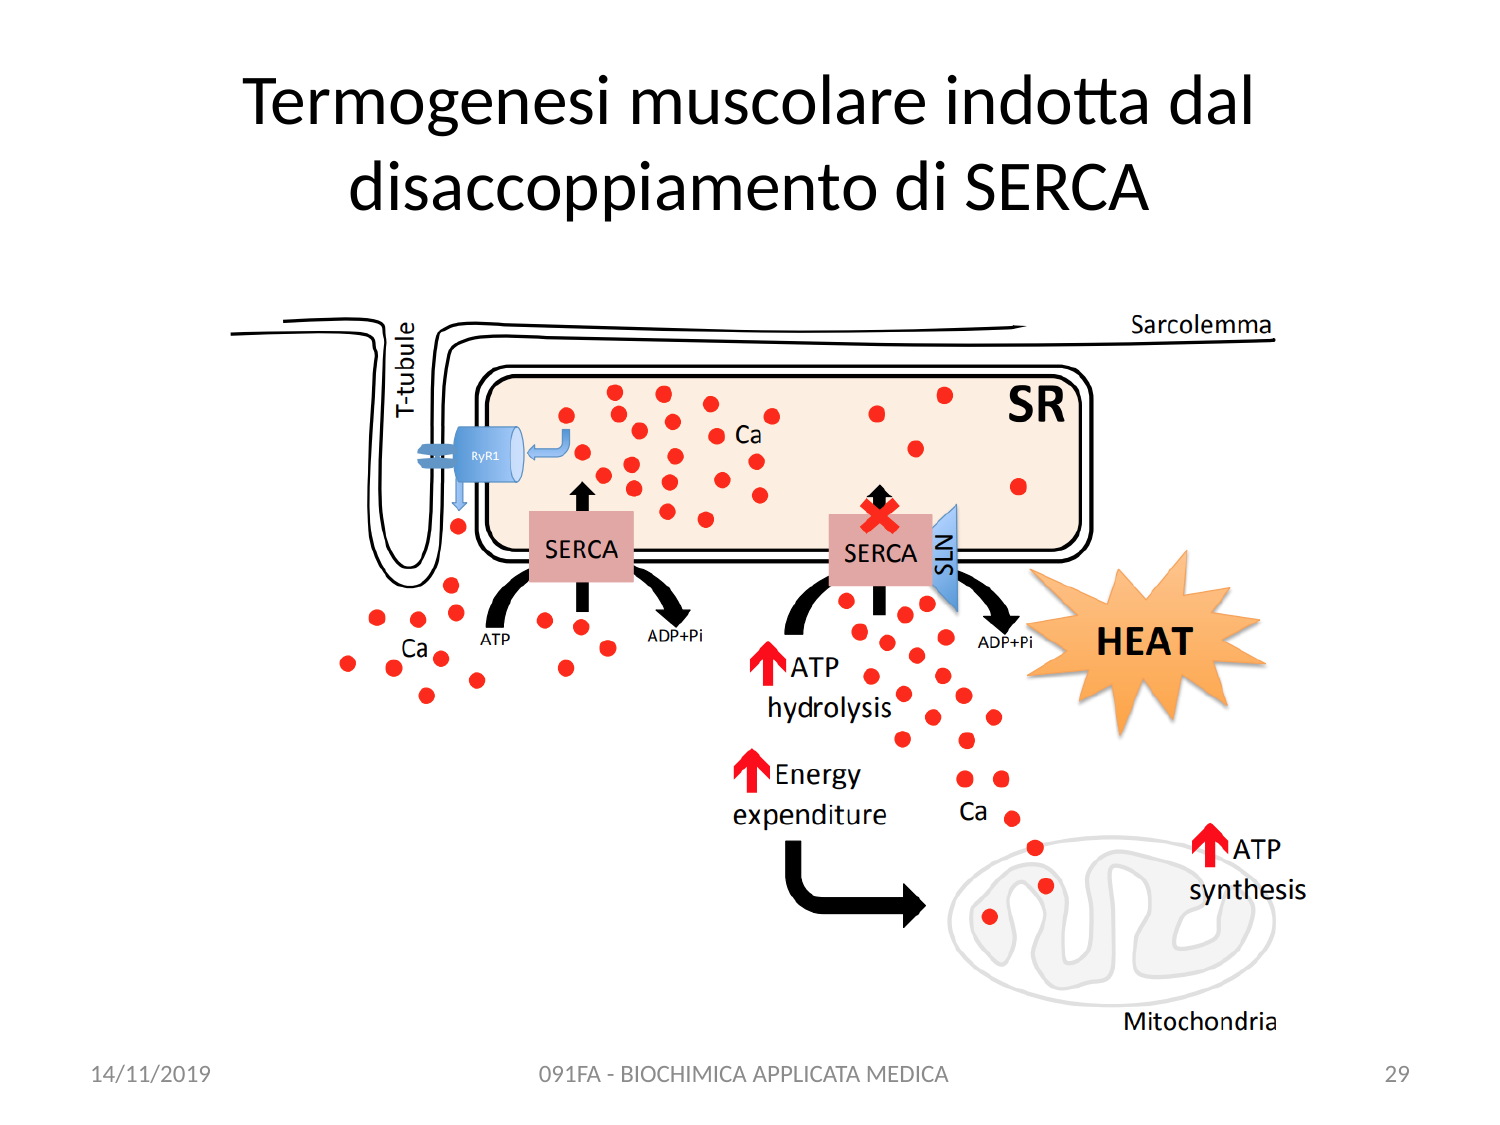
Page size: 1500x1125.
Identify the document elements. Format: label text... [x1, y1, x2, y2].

picture [208, 258, 1330, 1043]
footer 091FA - BIOCHIMICA APPLICATA MEDICA [512, 1051, 988, 1103]
slide_number 29 [1074, 1042, 1425, 1103]
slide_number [75, 1042, 425, 1103]
title Termogenesi muscolare indotta dal disaccoppiamento di SERCA [75, 45, 1425, 233]
